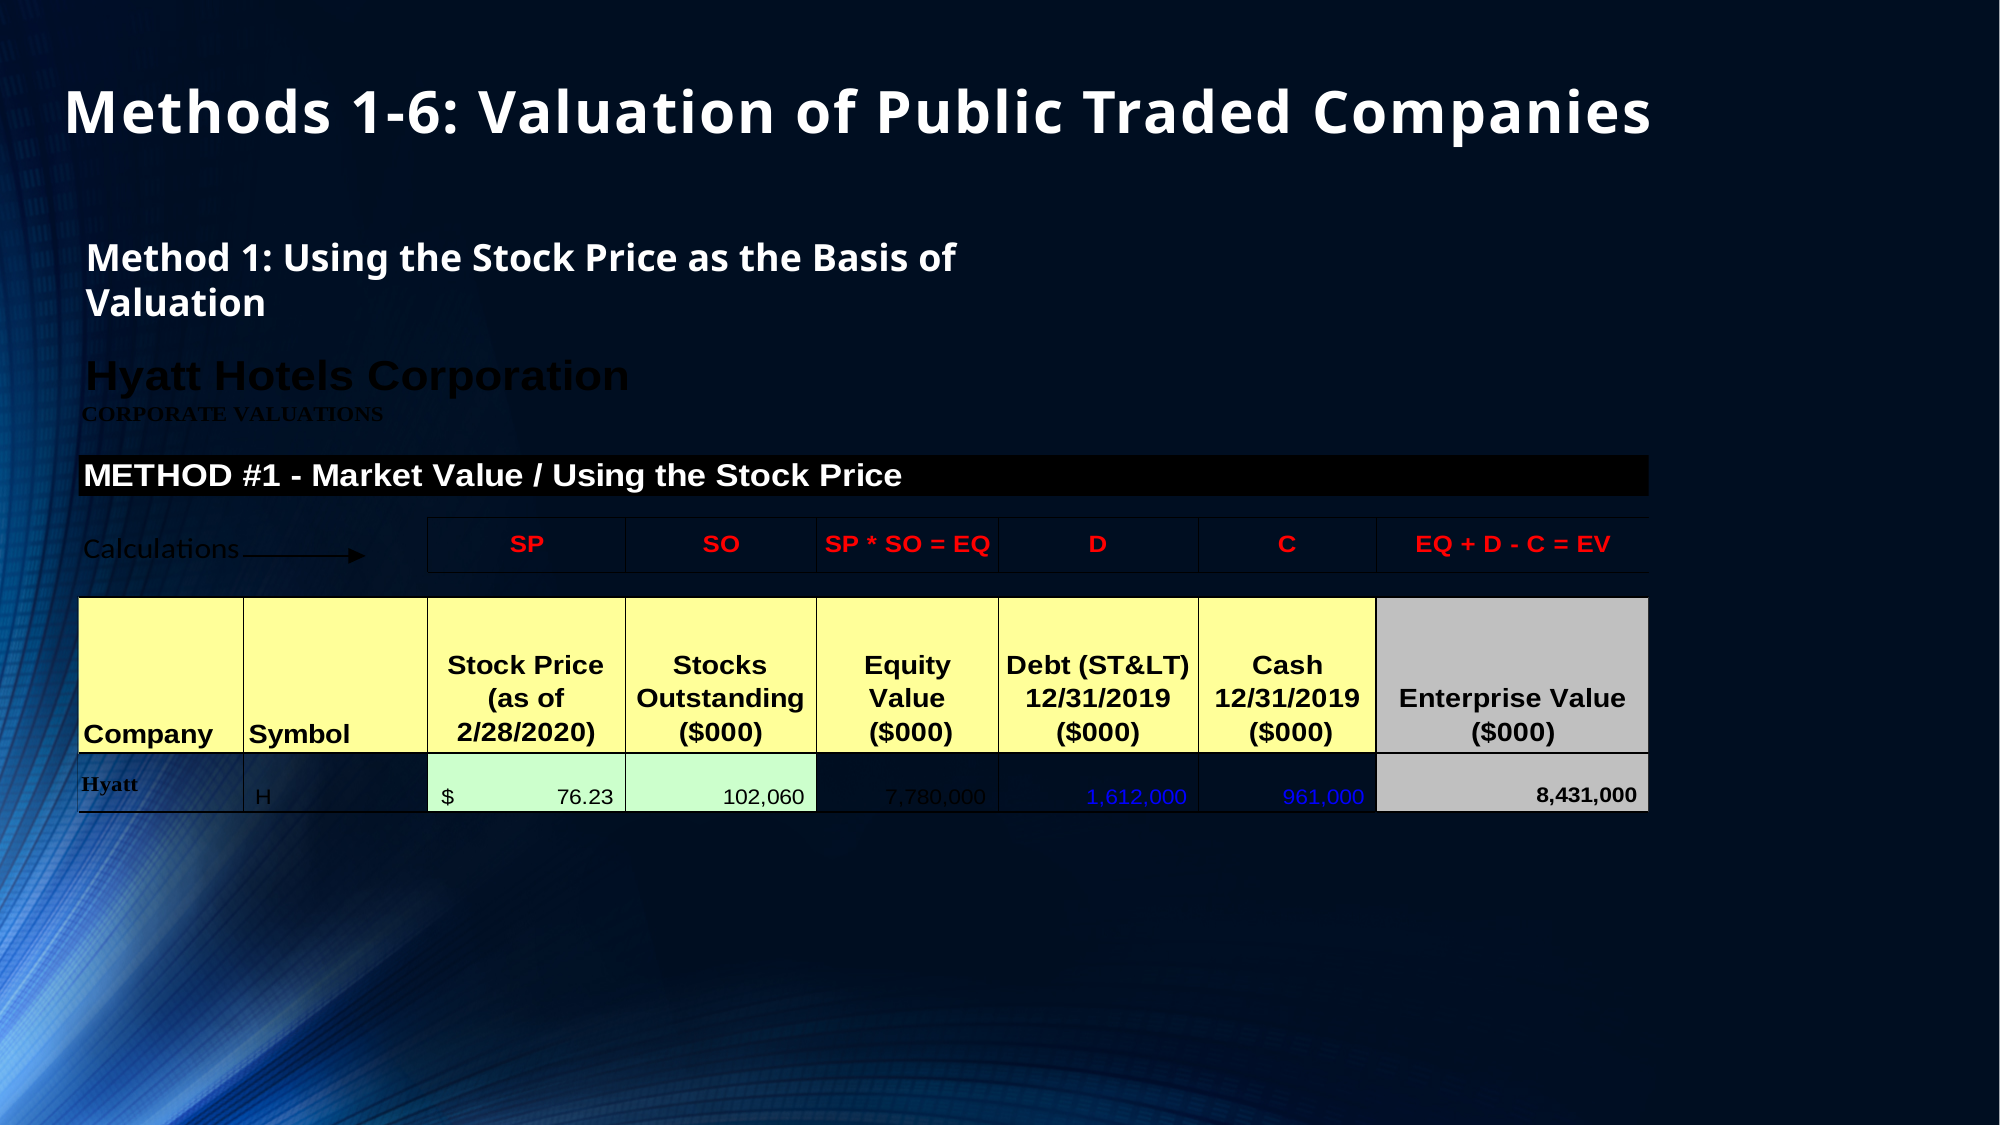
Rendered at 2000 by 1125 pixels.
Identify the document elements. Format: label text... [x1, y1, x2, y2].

text_box Method 1: Using the Stock Price as the Basis of Valuation [70, 226, 1063, 332]
picture [0, 0, 2000, 1125]
title Methods 1-6: Valuation of Public Traded Companies [48, 73, 1687, 225]
